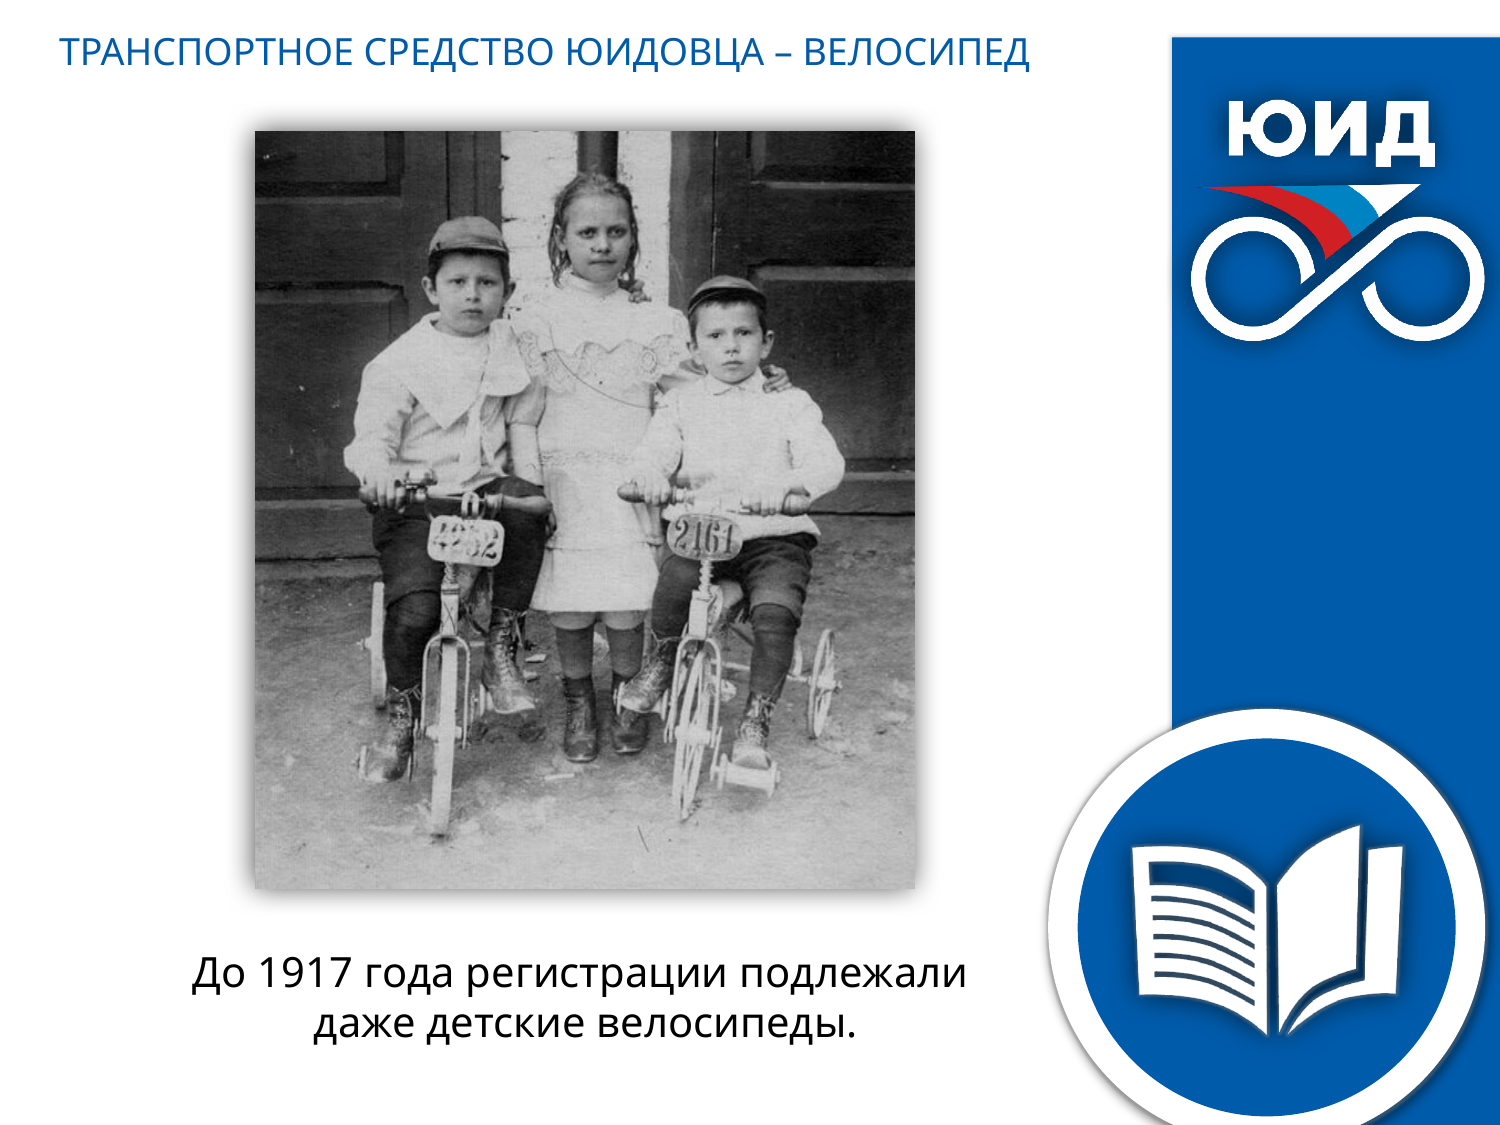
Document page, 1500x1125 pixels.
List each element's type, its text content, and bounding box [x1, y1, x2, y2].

picture [255, 131, 915, 889]
text_box ТРАНСПОРТНОЕ СРЕДСТВО ЮИДОВЦА – ВЕЛОСИПЕД [44, 21, 1100, 81]
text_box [1048, 37, 1500, 1125]
text_box До 1917 года регистрации подлежали даже детские велосипеды. [0, 938, 1048, 1054]
